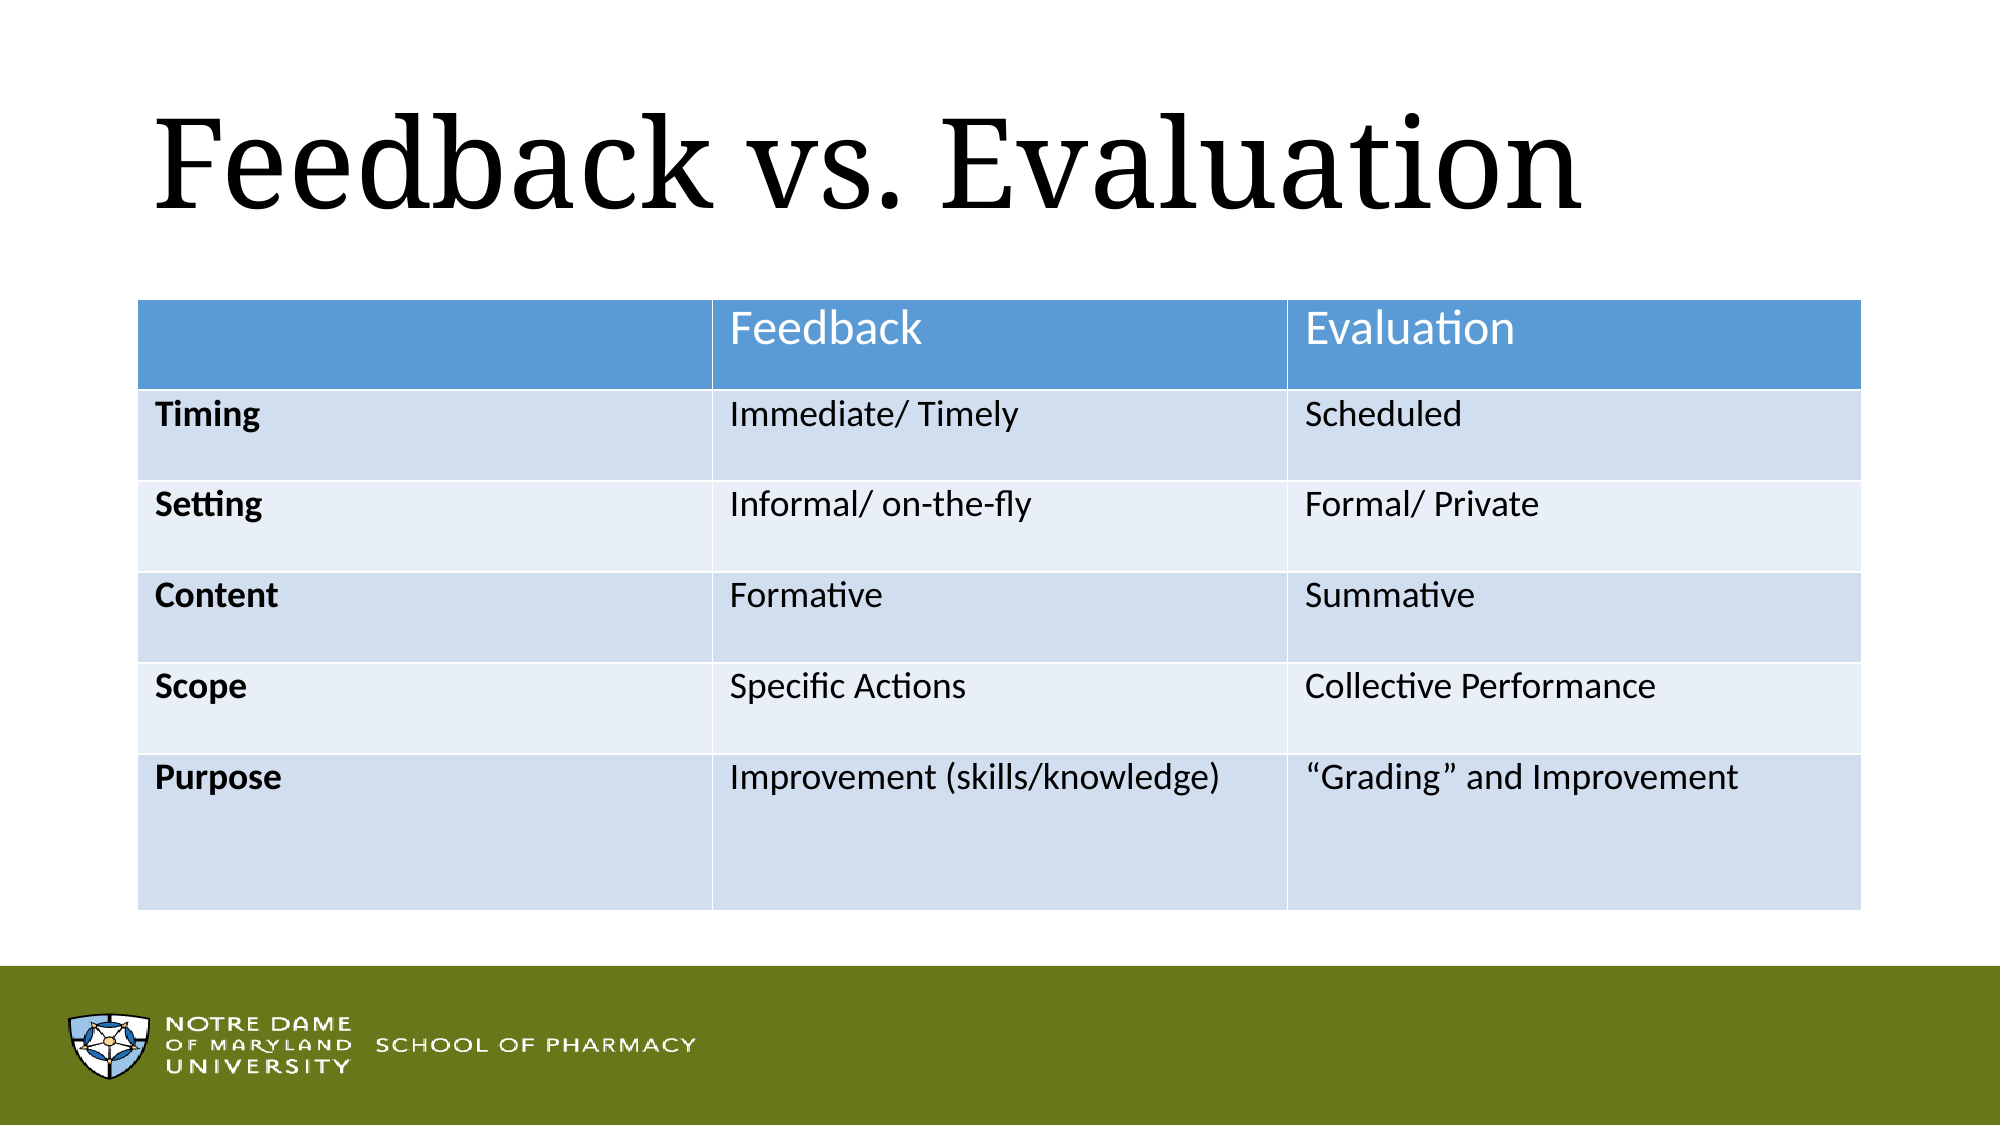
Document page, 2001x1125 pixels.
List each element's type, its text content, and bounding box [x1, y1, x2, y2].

table_cell Summative [1288, 573, 1861, 662]
table_header Feedback [713, 300, 1287, 389]
table_header Evaluation [1288, 300, 1861, 389]
table_cell Collective Performance [1288, 664, 1861, 753]
table_header [138, 300, 712, 389]
table_cell Improvement (skills/knowledge) [713, 755, 1287, 910]
table_cell Purpose [138, 755, 712, 910]
picture [24, 965, 768, 1125]
table_cell Formal/ Private [1288, 482, 1861, 571]
table_cell Formative [713, 573, 1287, 662]
table_cell Setting [138, 482, 712, 571]
table_cell Content [138, 573, 712, 662]
table_cell Informal/ on-the-fly [713, 482, 1287, 571]
table_cell Scope [138, 664, 712, 753]
table_cell Specific Actions [713, 664, 1287, 753]
table_cell Immediate/ Timely [713, 391, 1287, 480]
table_cell Scheduled [1288, 391, 1861, 480]
title Feedback vs. Evaluation [137, 59, 1863, 278]
table_cell “Grading” and Improvement [1288, 755, 1861, 910]
table_cell Timing [138, 391, 712, 480]
